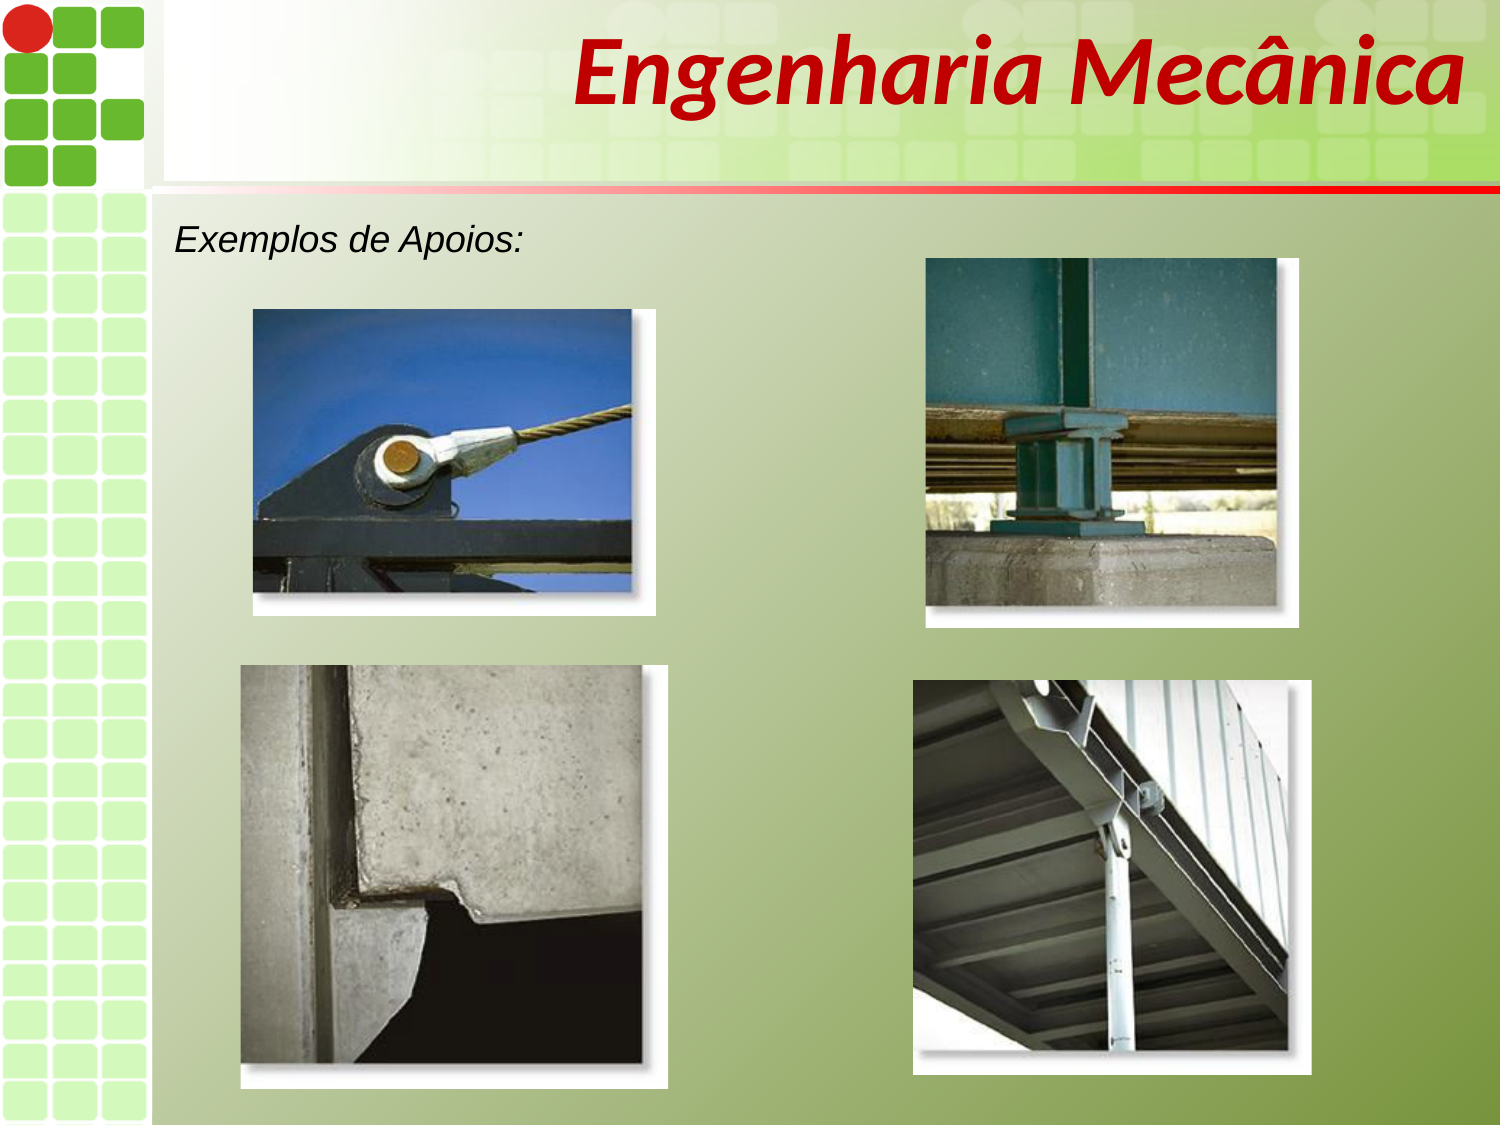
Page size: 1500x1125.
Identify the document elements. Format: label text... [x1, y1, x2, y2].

picture [164, 0, 1500, 181]
picture [0, 4, 153, 1125]
picture [240, 665, 669, 1090]
picture [925, 258, 1300, 629]
picture [912, 679, 1312, 1075]
picture [252, 308, 657, 616]
text_box Engenharia Mecânica [91, 4, 1498, 220]
text_box Exemplos de Apoios: [159, 208, 1481, 308]
